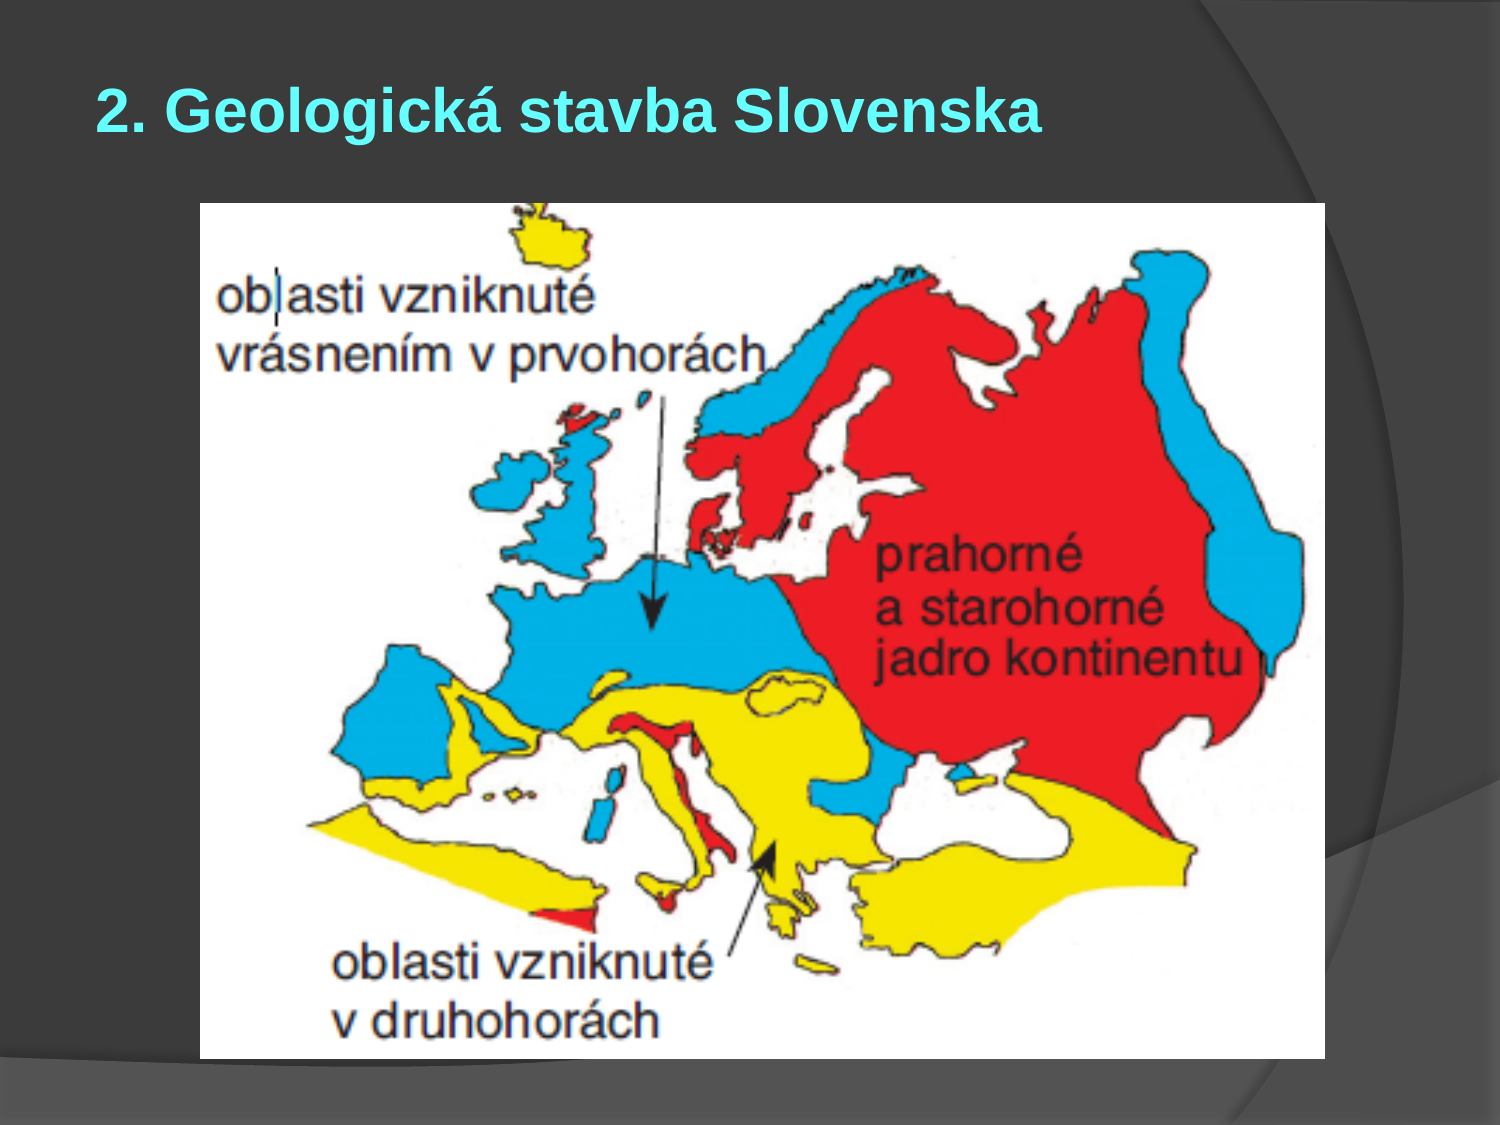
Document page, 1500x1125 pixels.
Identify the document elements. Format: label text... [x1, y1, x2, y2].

picture [199, 203, 1326, 1059]
list 2. Geologická stavba Slovenska [75, 62, 1425, 1063]
